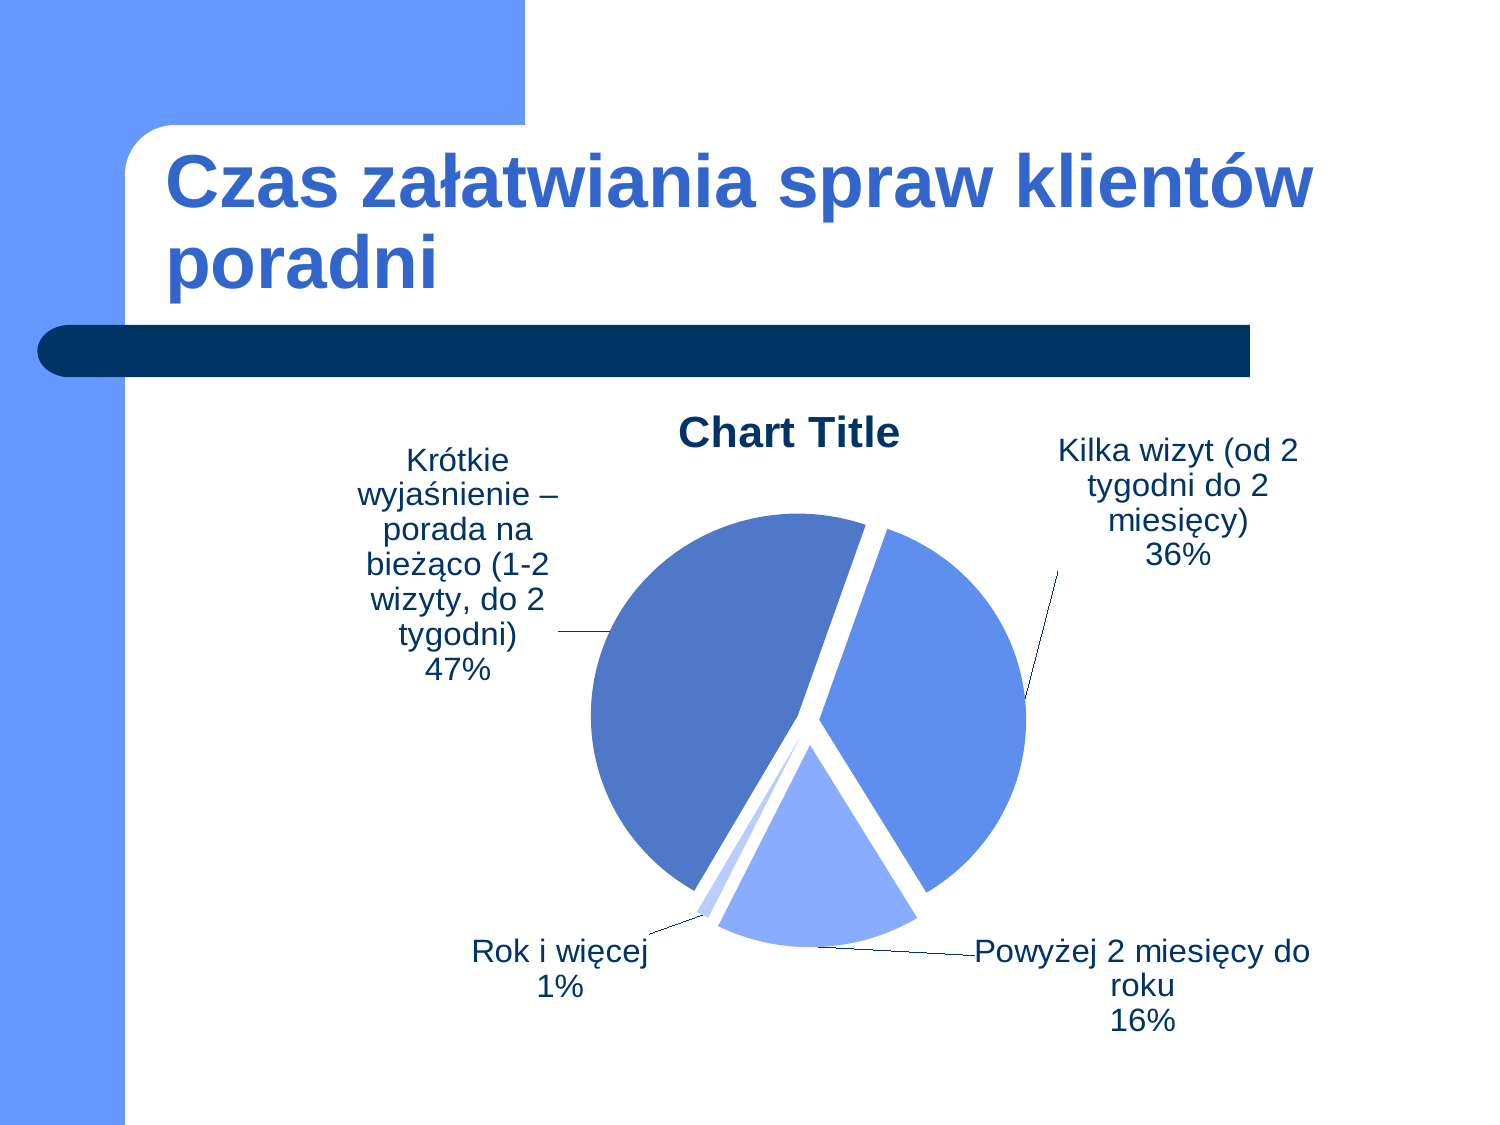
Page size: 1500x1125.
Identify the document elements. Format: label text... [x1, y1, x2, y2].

chart [277, 373, 1312, 1061]
title Czas załatwiania spraw klientów poradni [149, 124, 1463, 313]
